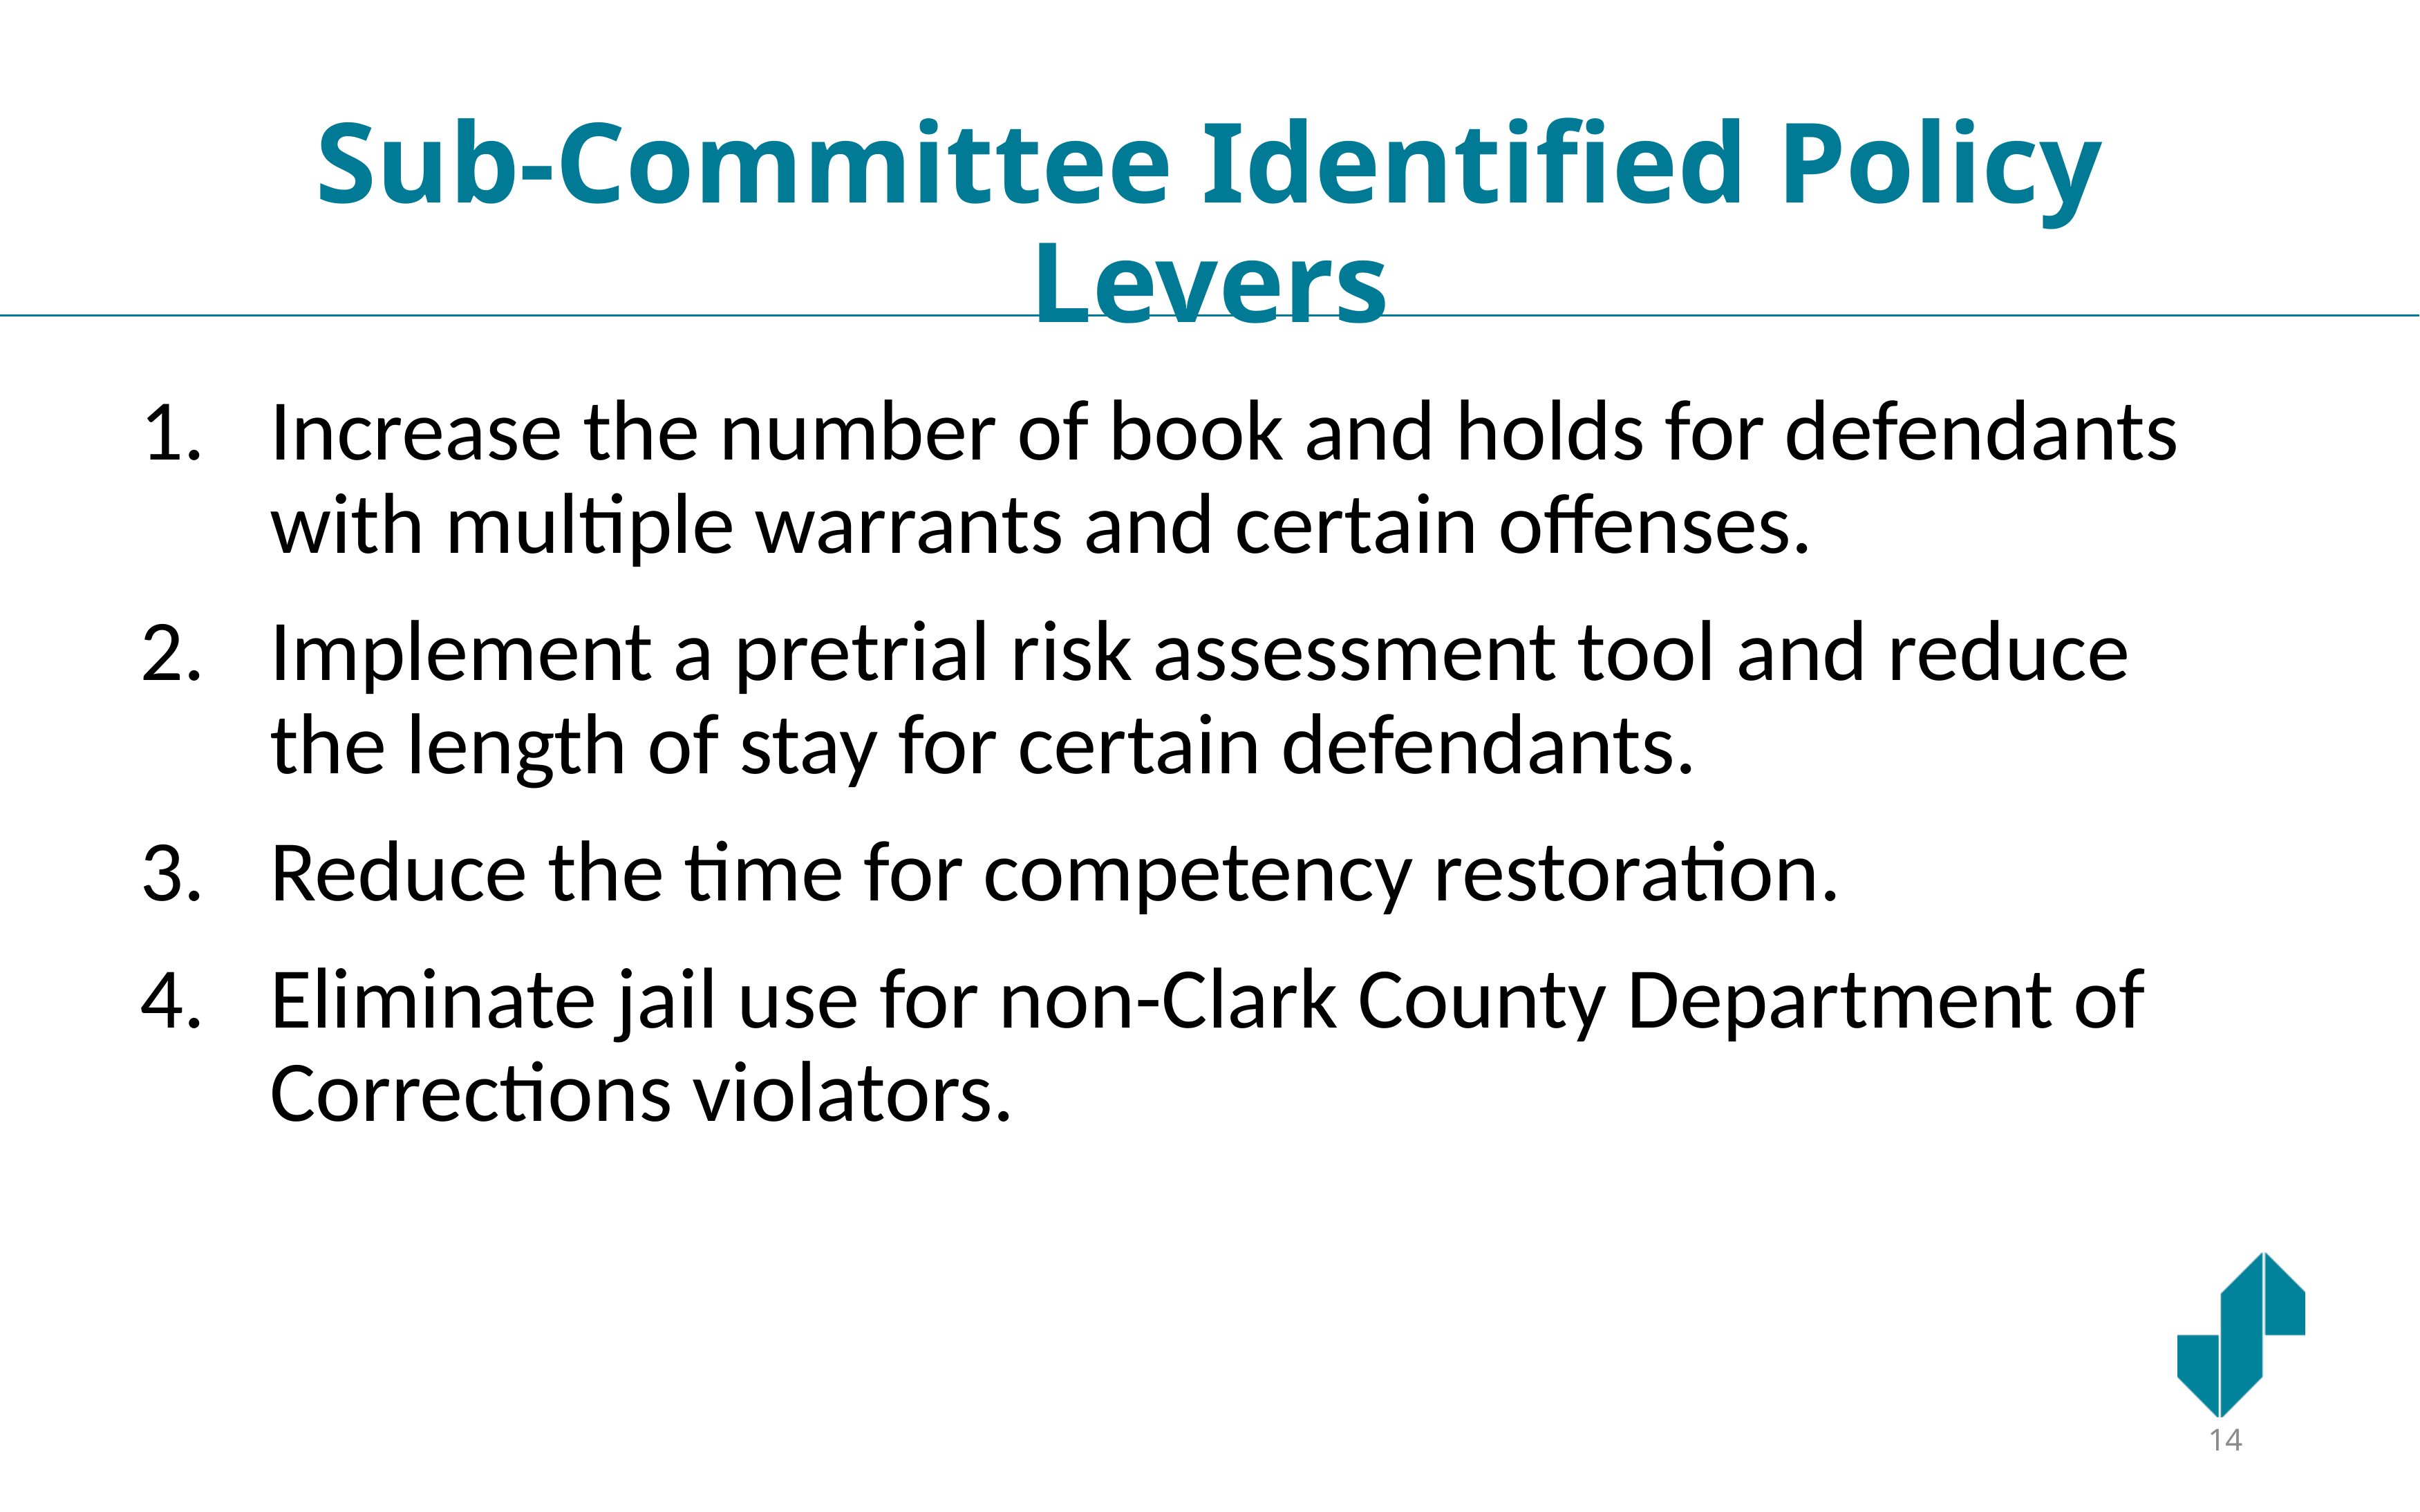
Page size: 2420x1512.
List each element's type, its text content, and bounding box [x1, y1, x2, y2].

list Increase the number of book and holds for defendants with multiple warrants and certain offenses. Implement a pretrial risk assessment tool and reduce the length of stay for certain defendants. Reduce the time for competency restoration. Eliminate jail use for non-Clark County Department of Corrections violators. [129, 379, 2217, 1339]
title Sub-Committee Identified Policy Levers [166, 80, 2253, 314]
picture [2177, 1252, 2305, 1417]
slide_number 14 [1708, 1401, 2253, 1482]
title Sub-Committee Identified Policy Levers [166, 316, 2253, 373]
